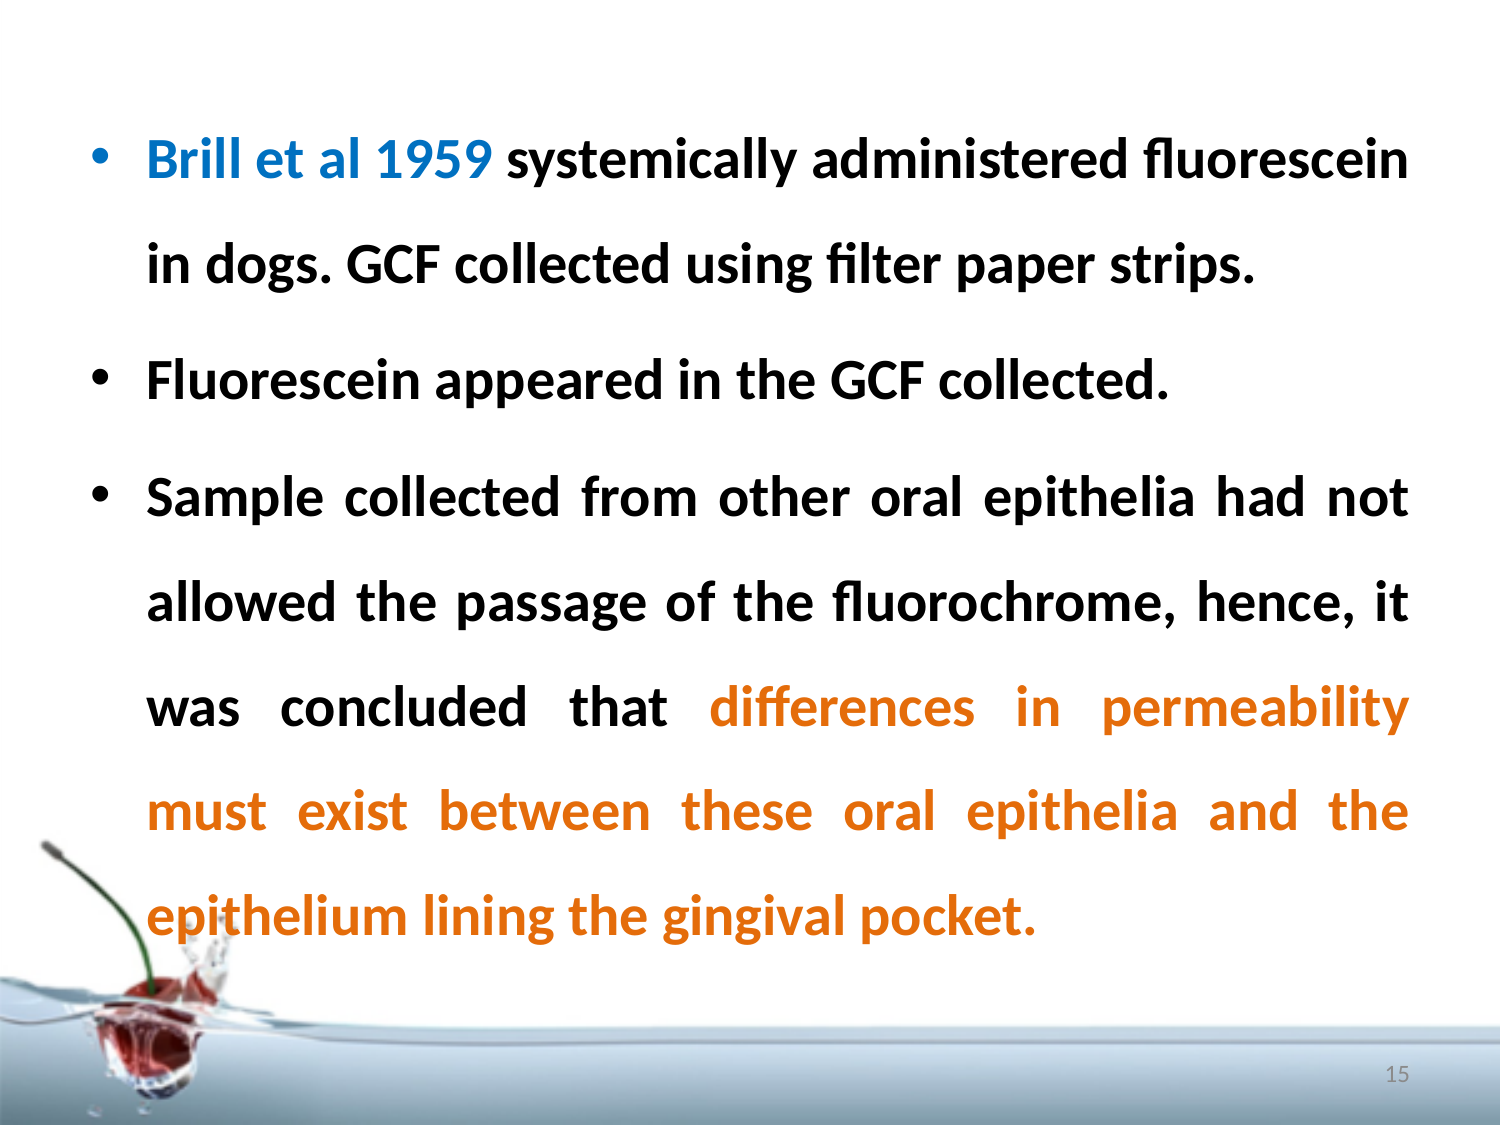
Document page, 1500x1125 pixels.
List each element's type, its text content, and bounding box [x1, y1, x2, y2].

picture [0, 0, 1500, 1125]
list Brill et al 1959 systemically administered fluorescein in dogs. GCF collected using filter paper strips. Fluorescein appeared in the GCF collected. Sample collected from other oral epithelia had not allowed the passage of the fluorochrome, hence, it was concluded that differences in permeability must exist between these oral epithelia and the epithelium lining the gingival pocket. [75, 78, 1425, 1005]
slide_number 15 [1074, 1042, 1425, 1103]
